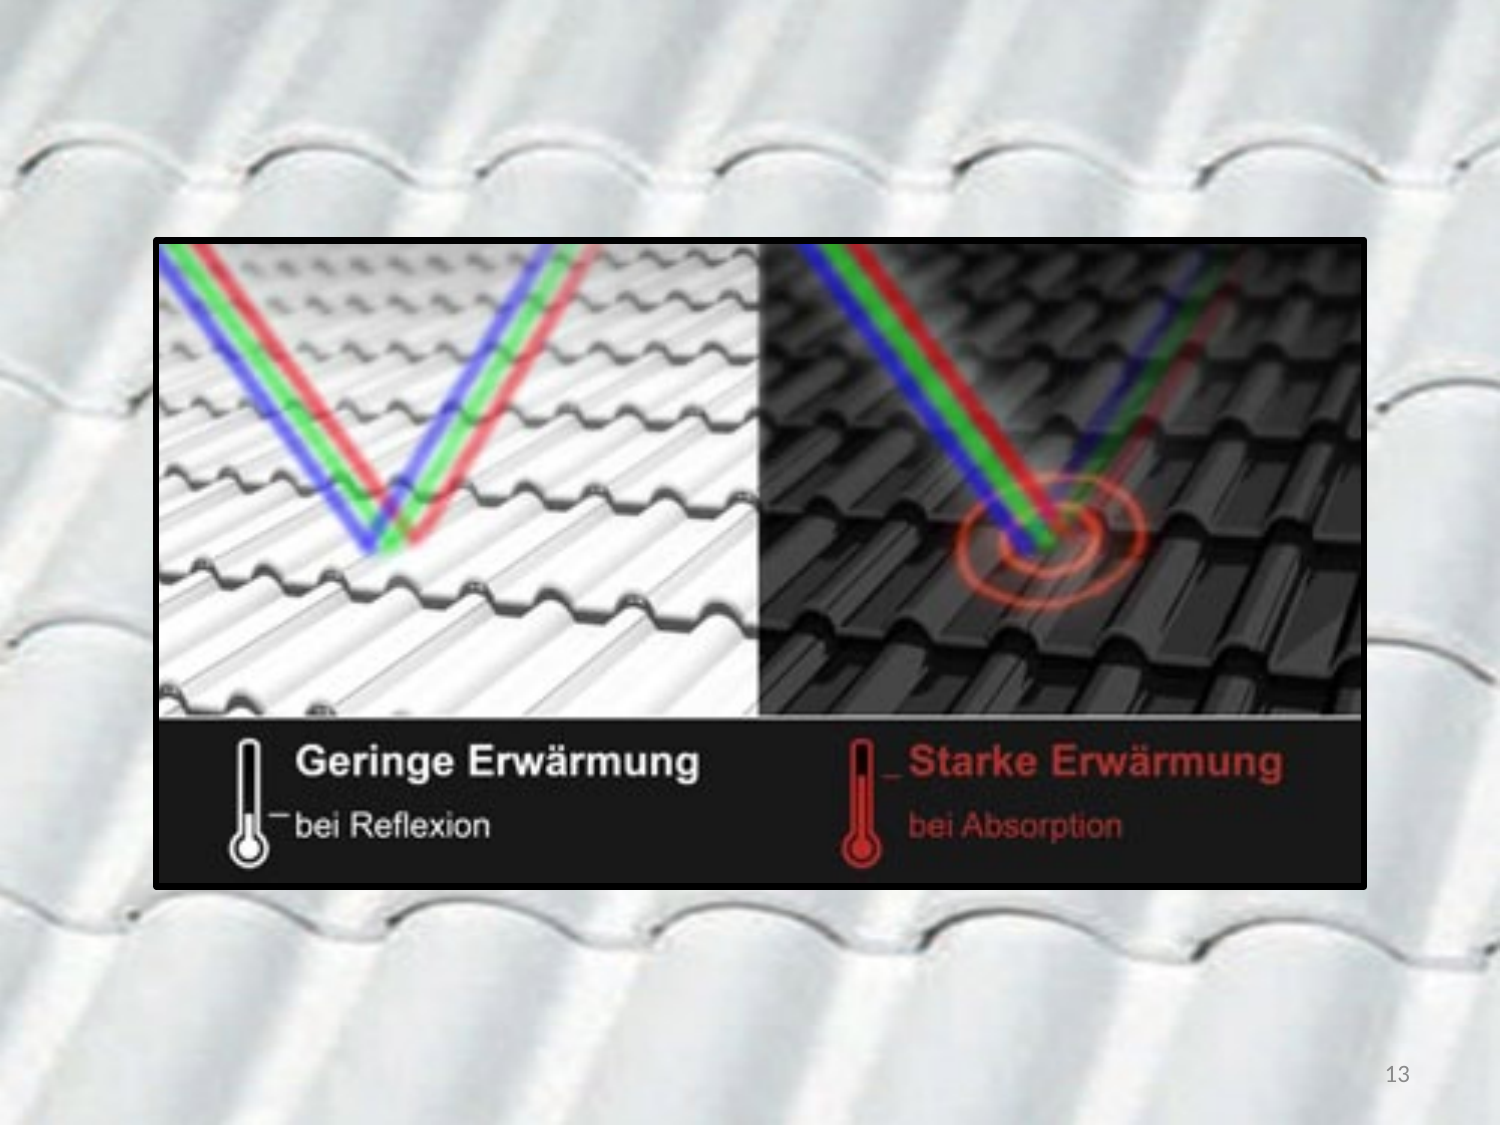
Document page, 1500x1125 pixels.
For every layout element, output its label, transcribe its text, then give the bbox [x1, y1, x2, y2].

slide_number 13 [1074, 1042, 1425, 1103]
picture [0, 0, 1500, 1125]
